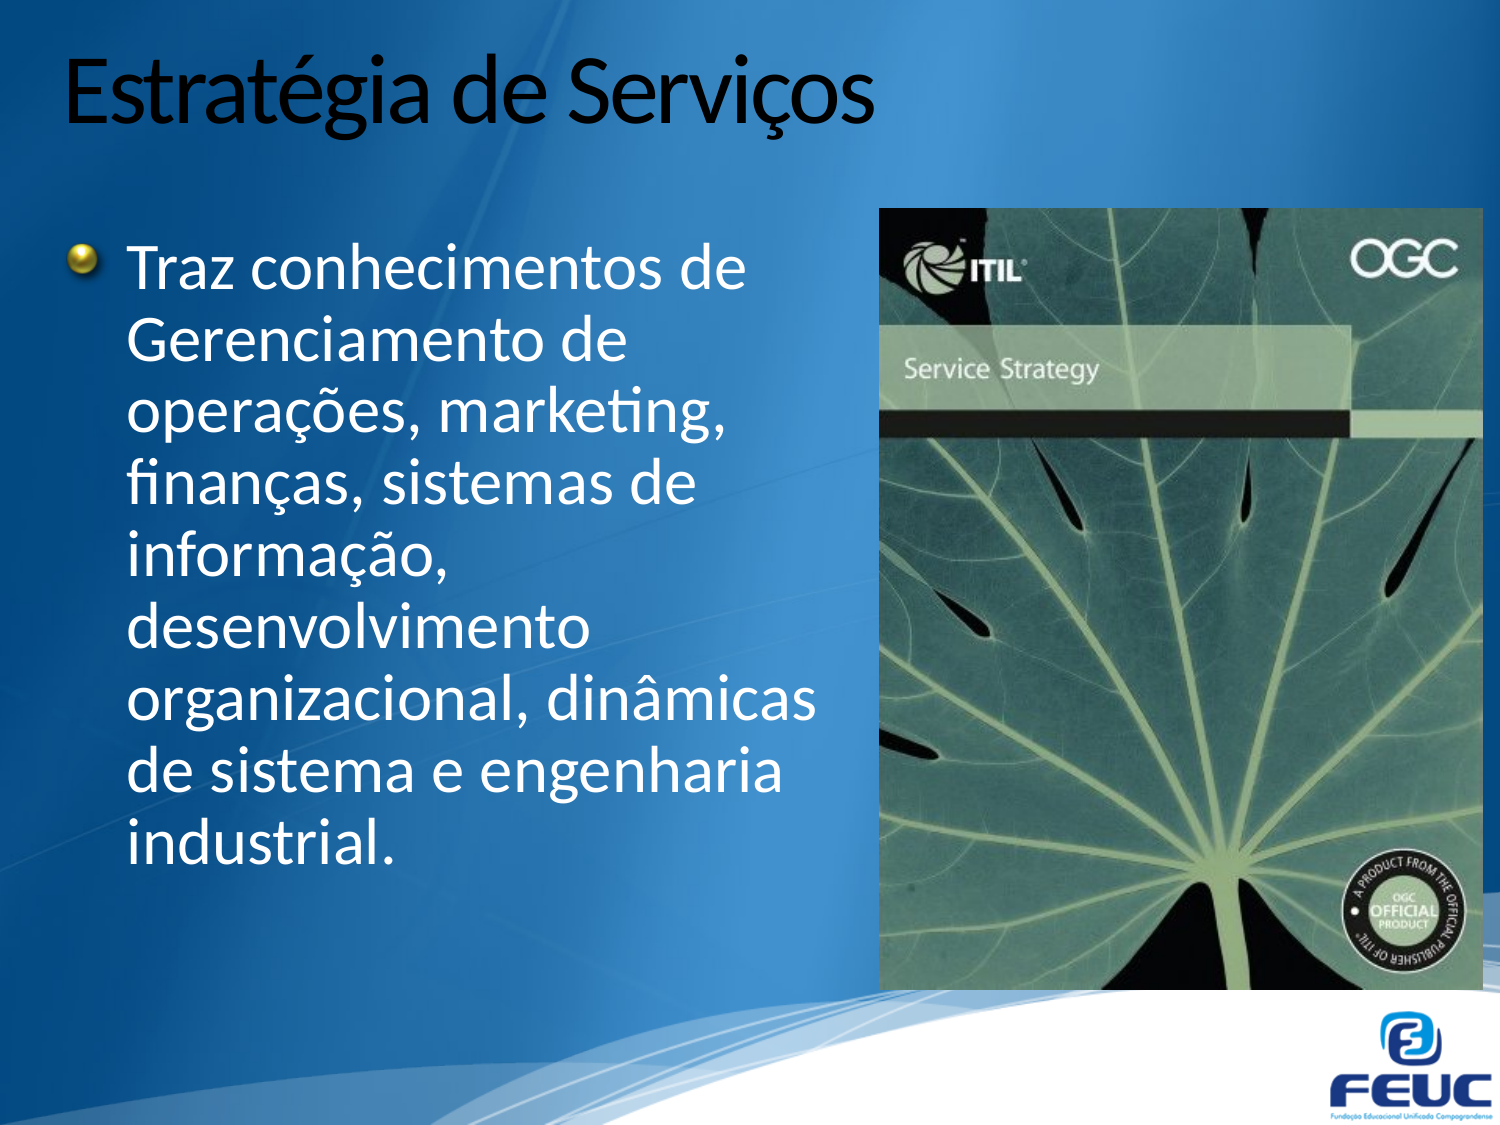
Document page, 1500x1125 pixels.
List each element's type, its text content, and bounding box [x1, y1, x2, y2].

picture [0, 0, 1500, 1125]
list Traz conhecimentos de Gerenciamento de operações, marketing, finanças, sistemas de informação, desenvolvimento organizacional, dinâmicas de sistema e engenharia industrial. [62, 231, 869, 886]
title Estratégia de Serviços [62, 37, 1438, 147]
